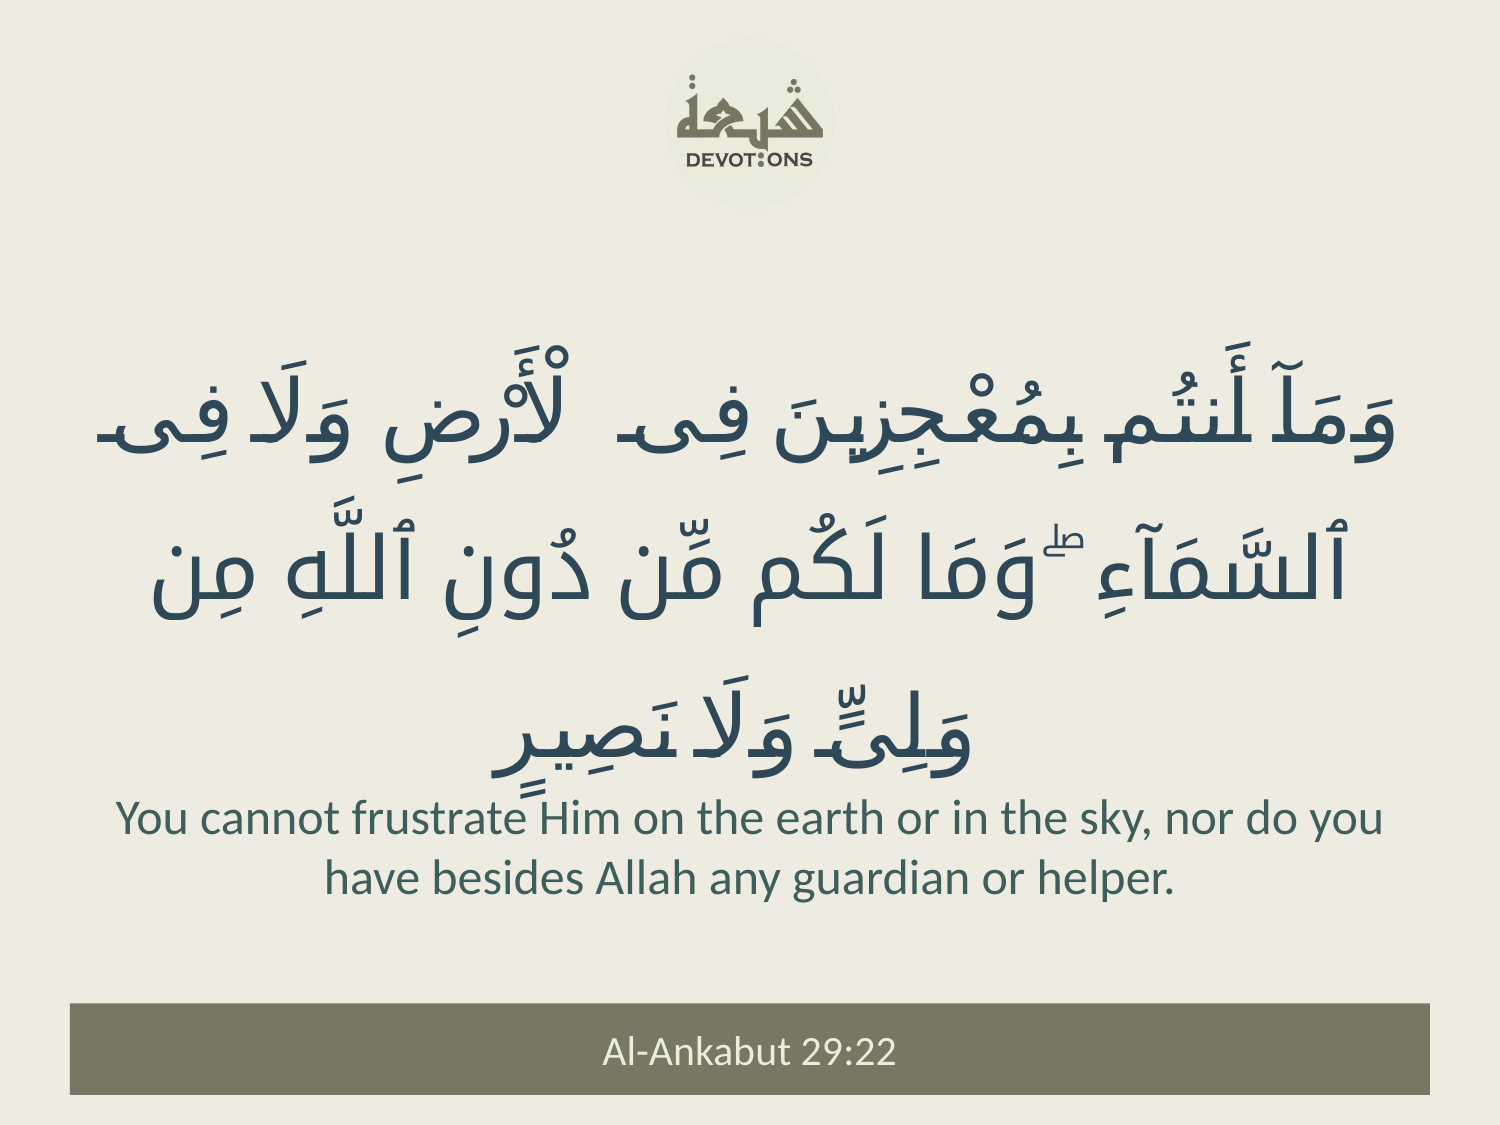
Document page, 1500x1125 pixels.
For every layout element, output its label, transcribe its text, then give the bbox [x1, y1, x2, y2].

picture [656, 29, 844, 203]
list وَمَآ أَنتُم بِمُعْجِزِينَ فِى ٱلْأَرْضِ وَلَا فِى ٱلسَّمَآءِ ۖ وَمَا لَكُم مِّن دُونِ ٱللَّهِ مِن وَلِىٍّ وَلَا نَصِيرٍ You cannot frustrate Him on the earth or in the sky, nor do you have besides Allah any guardian or helper. [69, 203, 1430, 1003]
list Al-Ankabut 29:22 [69, 1003, 1430, 1095]
